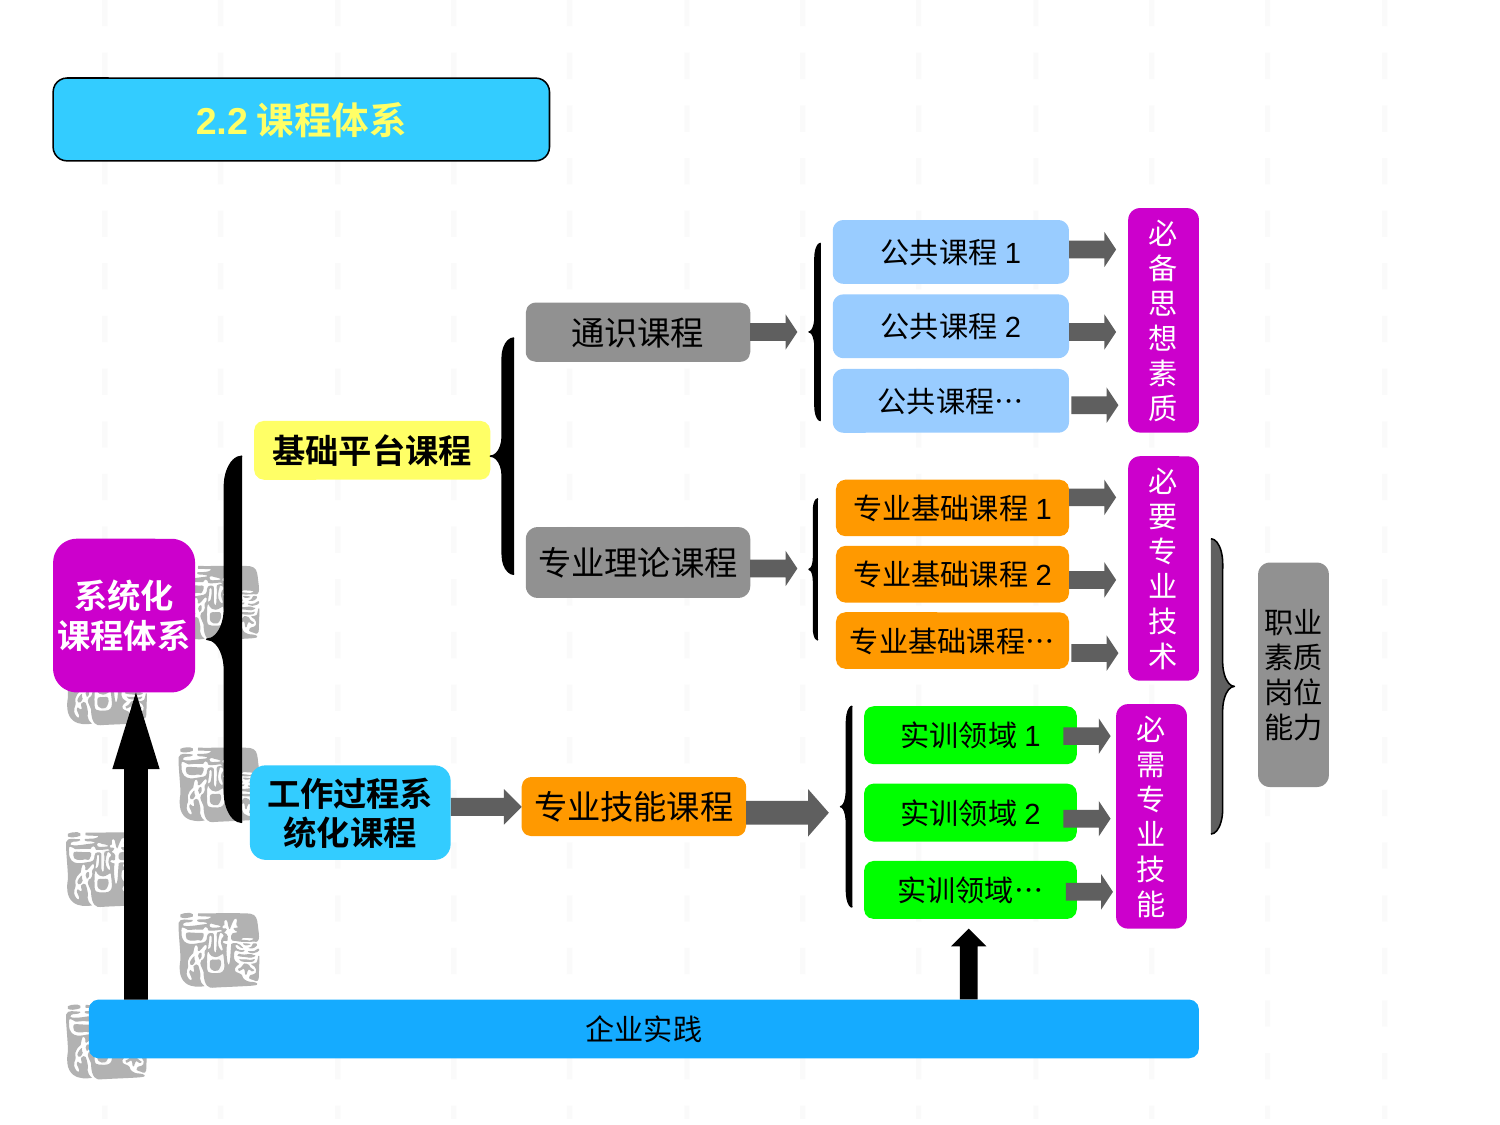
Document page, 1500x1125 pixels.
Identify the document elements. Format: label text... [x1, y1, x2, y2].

text_box 2.2课程体系 [53, 78, 550, 161]
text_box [53, 208, 1329, 1059]
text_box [1063, 718, 1113, 910]
